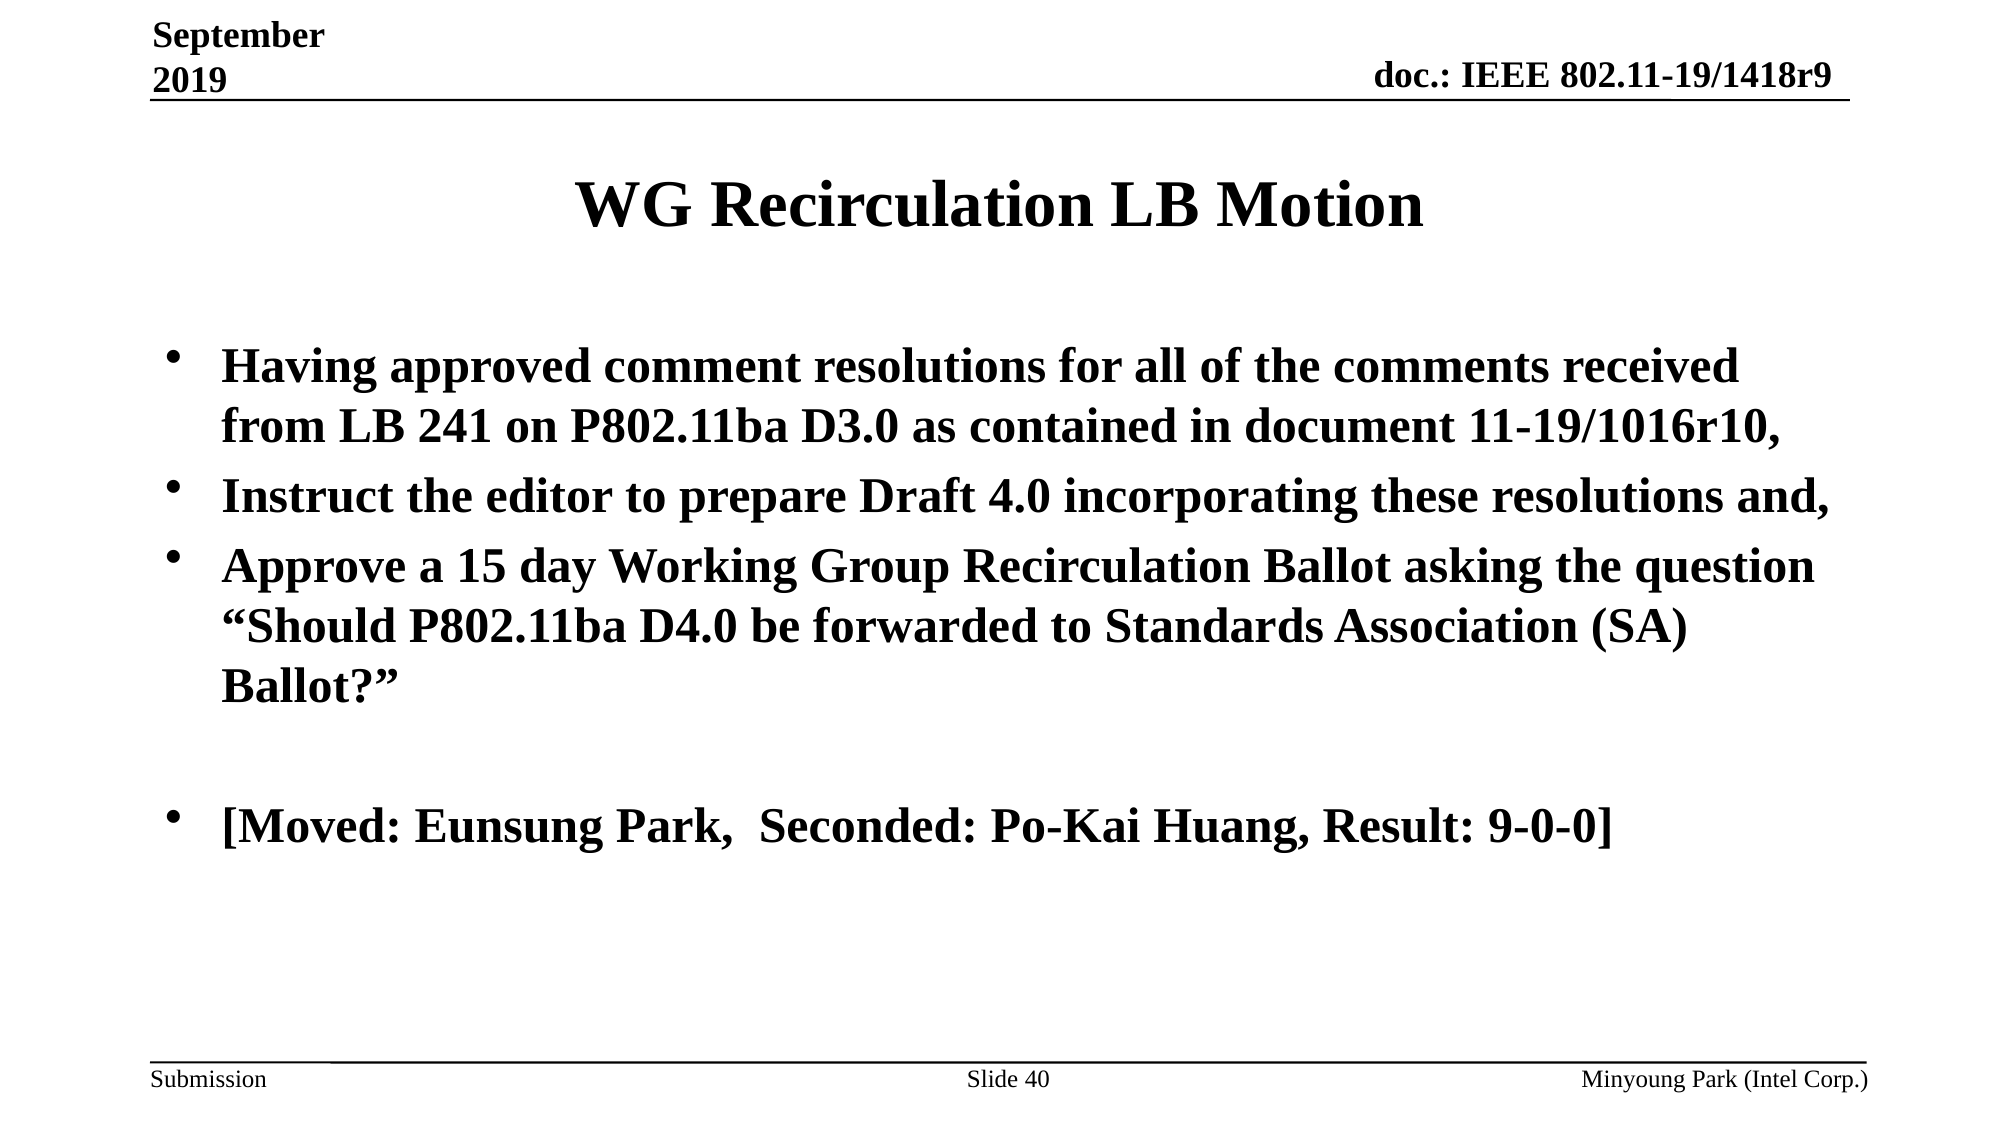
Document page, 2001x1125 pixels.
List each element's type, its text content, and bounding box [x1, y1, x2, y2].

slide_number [152, 54, 347, 101]
footer Minyoung Park (Intel Corp.) [1266, 1061, 1869, 1093]
slide_number Slide 40 [964, 1061, 1053, 1093]
title WG Recirculation LB Motion [150, 112, 1850, 288]
list Having approved comment resolutions for all of the comments received from LB 241 on P802.11ba D3.0 as contained in document 11-19/1016r10, Instruct the editor to prepare Draft 4.0 incorporating these resolutions and, Approve a 15 day Working Group Recirculation Ballot asking the question “Should P802.11ba D4.0 be forwarded to Standards Association (SA) Ballot?” [Moved: Eunsung Park, Seconded: Po-Kai Huang, Result: 9-0-0] [150, 324, 1850, 1000]
